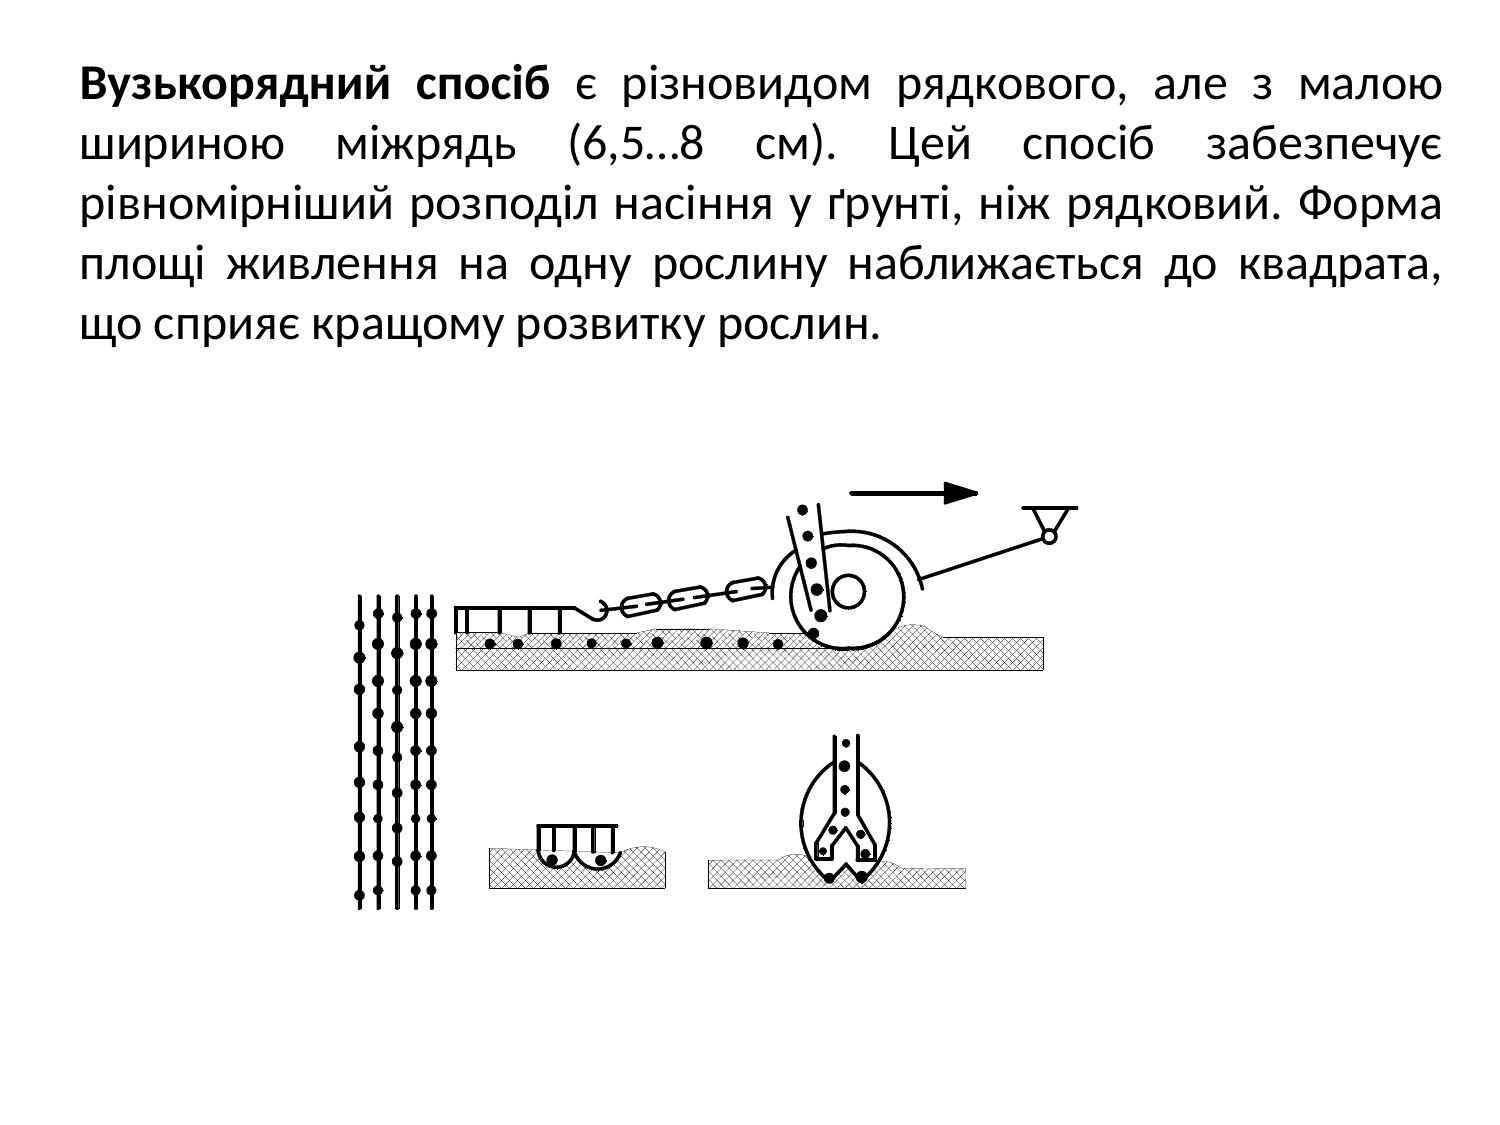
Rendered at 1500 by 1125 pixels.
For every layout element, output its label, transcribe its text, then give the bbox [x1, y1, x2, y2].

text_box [241, 408, 1233, 985]
text_box Вузькорядний спосіб є різновидом рядкового, але з малою шириною міжрядь (6,5…8 см). Цей спосіб забезпечує рівномірніший розподіл насіння у ґрунті, ніж рядковий. Форма площі живлення на одну рослину наближається до квадрата, що сприяє кращому розвитку рослин. [64, 42, 1459, 358]
